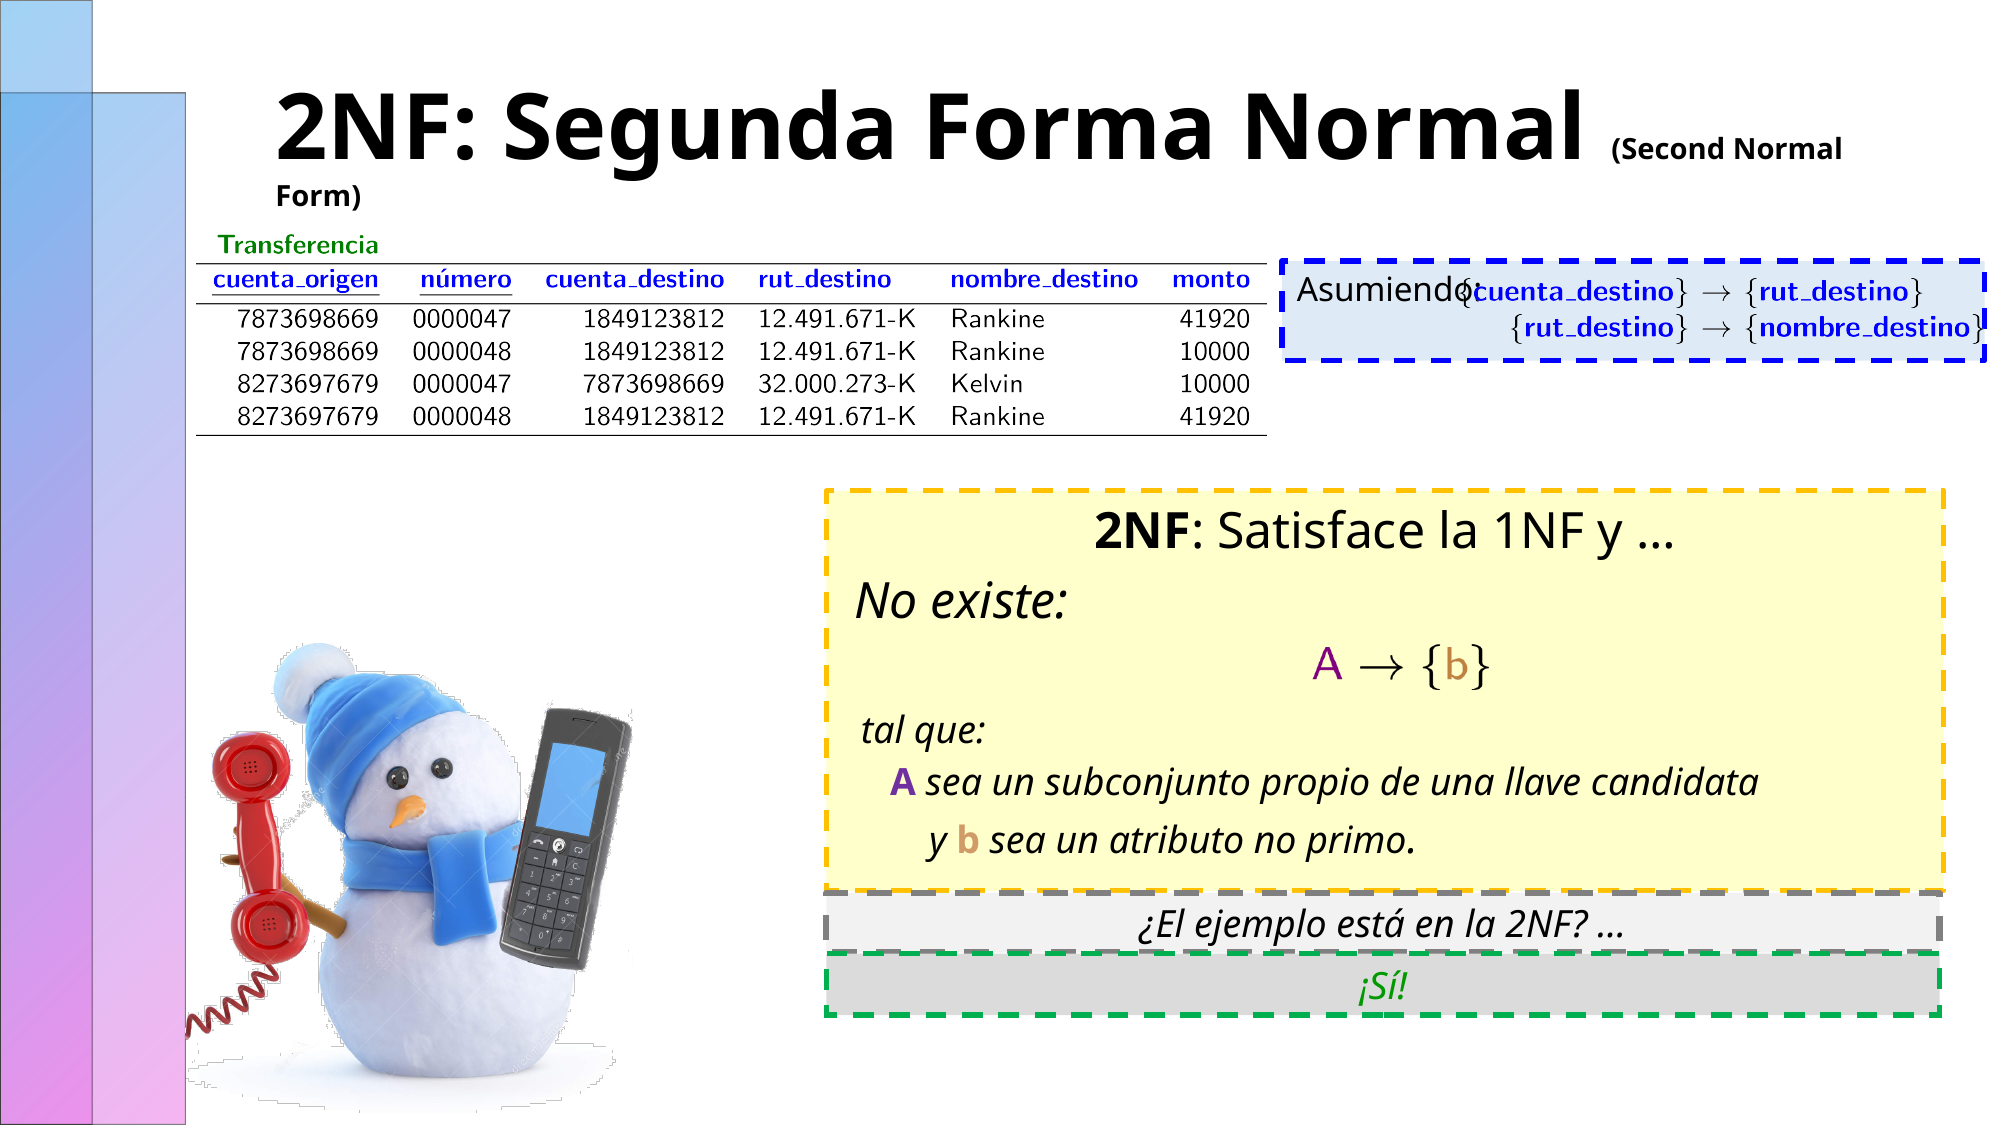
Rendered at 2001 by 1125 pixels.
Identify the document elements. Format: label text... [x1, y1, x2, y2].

text_box Asumiendo: [1281, 261, 1985, 361]
text_box 2NF: Satisface la 1NF y … No existe: tal que: A sea un subconjunto propio de una llave candidata y b sea un atributo no primo. [826, 490, 1944, 891]
picture [196, 234, 1267, 436]
picture [1312, 644, 1489, 690]
text_box ¿El ejemplo está en la 2NF? … [826, 892, 1940, 953]
text_box ¡Sí! [826, 953, 1940, 1016]
picture [185, 634, 633, 1125]
picture [1459, 278, 1984, 344]
title 2NF: Segunda Forma Normal (Second Normal Form) [260, 60, 1921, 269]
